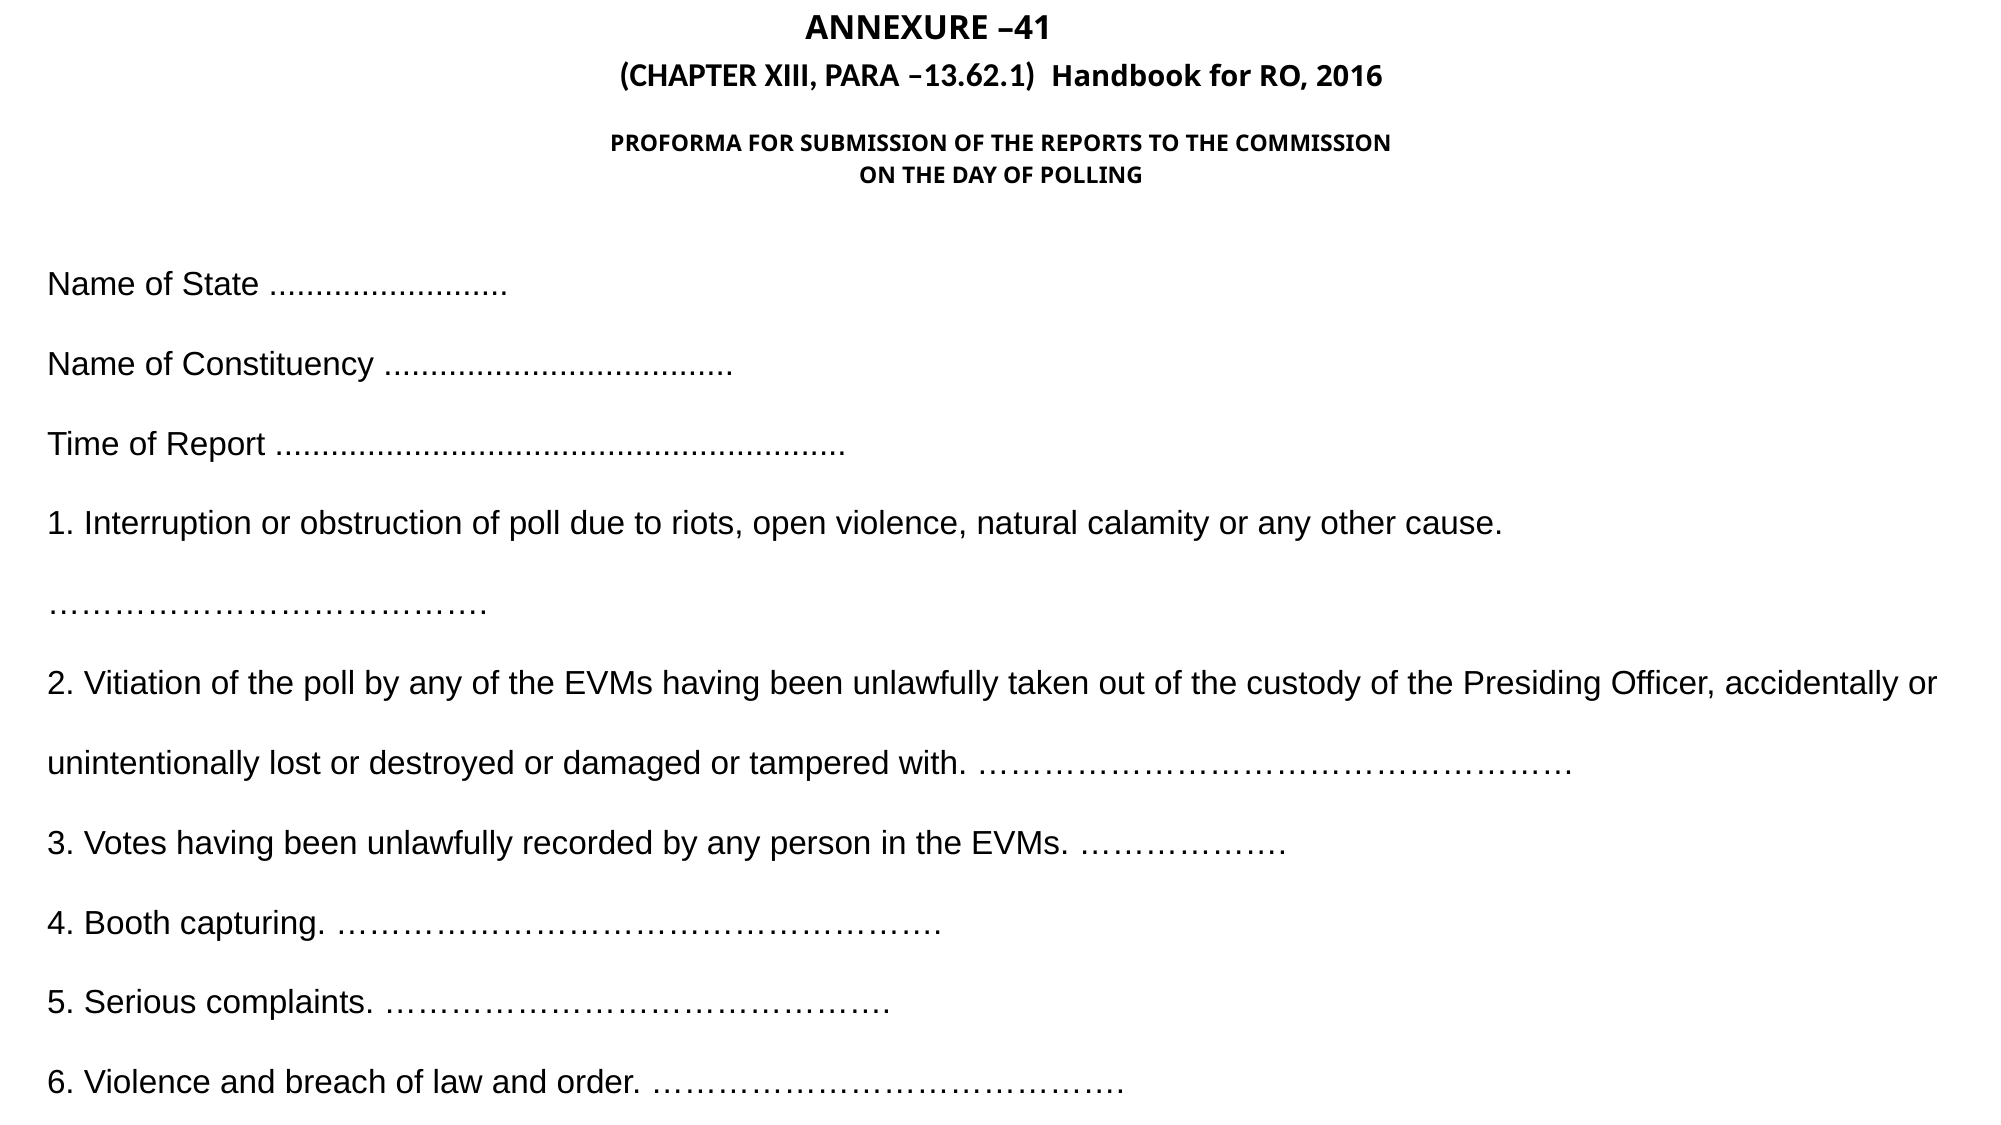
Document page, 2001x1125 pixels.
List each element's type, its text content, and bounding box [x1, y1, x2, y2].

text_box ANNEXURE –41 (CHAPTER XIII, PARA –13.62.1) Handbook for RO, 2016 PROFORMA FOR SUBMISSION OF THE REPORTS TO THE COMMISSION ON THE DAY OF POLLING Name of State .......................... Name of Constituency ...................................... Time of Report .............................................................. 1. Interruption or obstruction of poll due to riots, open violence, natural calamity or any other cause. …………………………………. 2. Vitiation of the poll by any of the EVMs having been unlawfully taken out of the custody of the Presiding Officer, accidentally or unintentionally lost or destroyed or damaged or tampered with. ……………………………………………… 3. Votes having been unlawfully recorded by any person in the EVMs. ………………. 4. Booth capturing. ………………………………………………. 5. Serious complaints. ………………………………………. 6. Violence and breach of law and order. ……………………………………. [32, 0, 1971, 1108]
